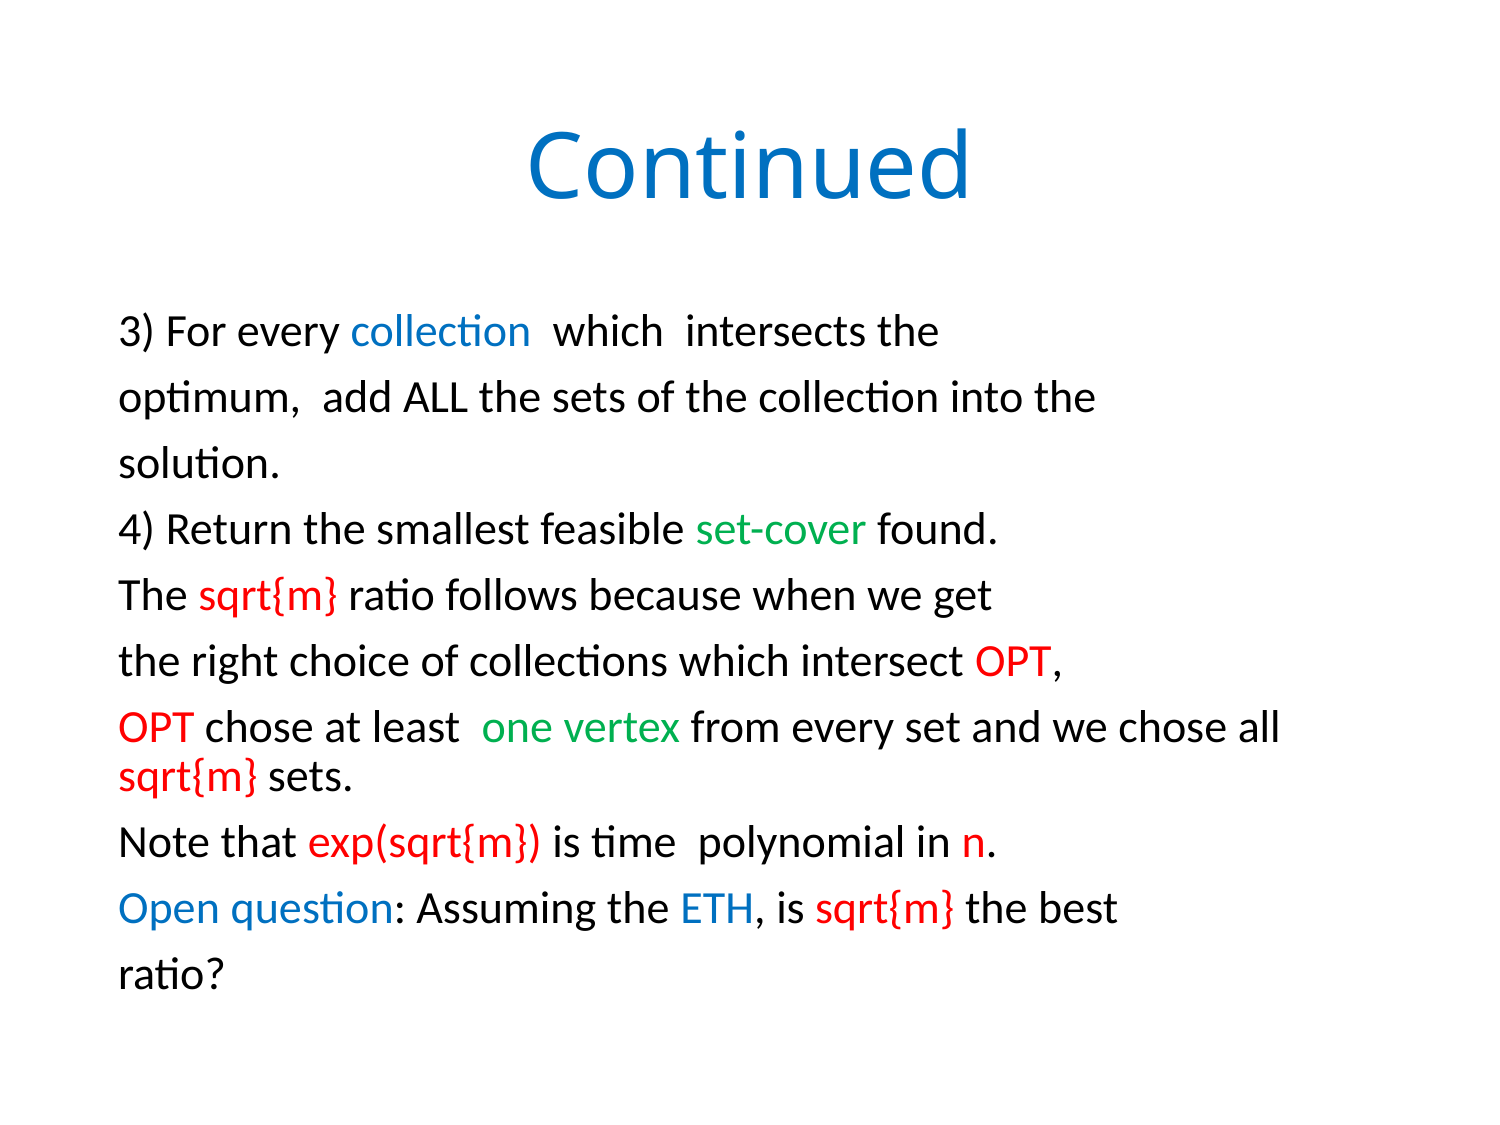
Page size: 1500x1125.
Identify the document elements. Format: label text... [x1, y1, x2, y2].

list 3) For every collection which intersects the optimum, add ALL the sets of the collection into the solution. 4) Return the smallest feasible set-cover found. The sqrt{m} ratio follows because when we get the right choice of collections which intersect OPT, OPT chose at least one vertex from every set and we chose all sqrt{m} sets. Note that exp(sqrt{m}) is time polynomial in n. Open question: Assuming the ETH, is sqrt{m} the best ratio? [103, 299, 1397, 1014]
title Continued [103, 59, 1397, 278]
